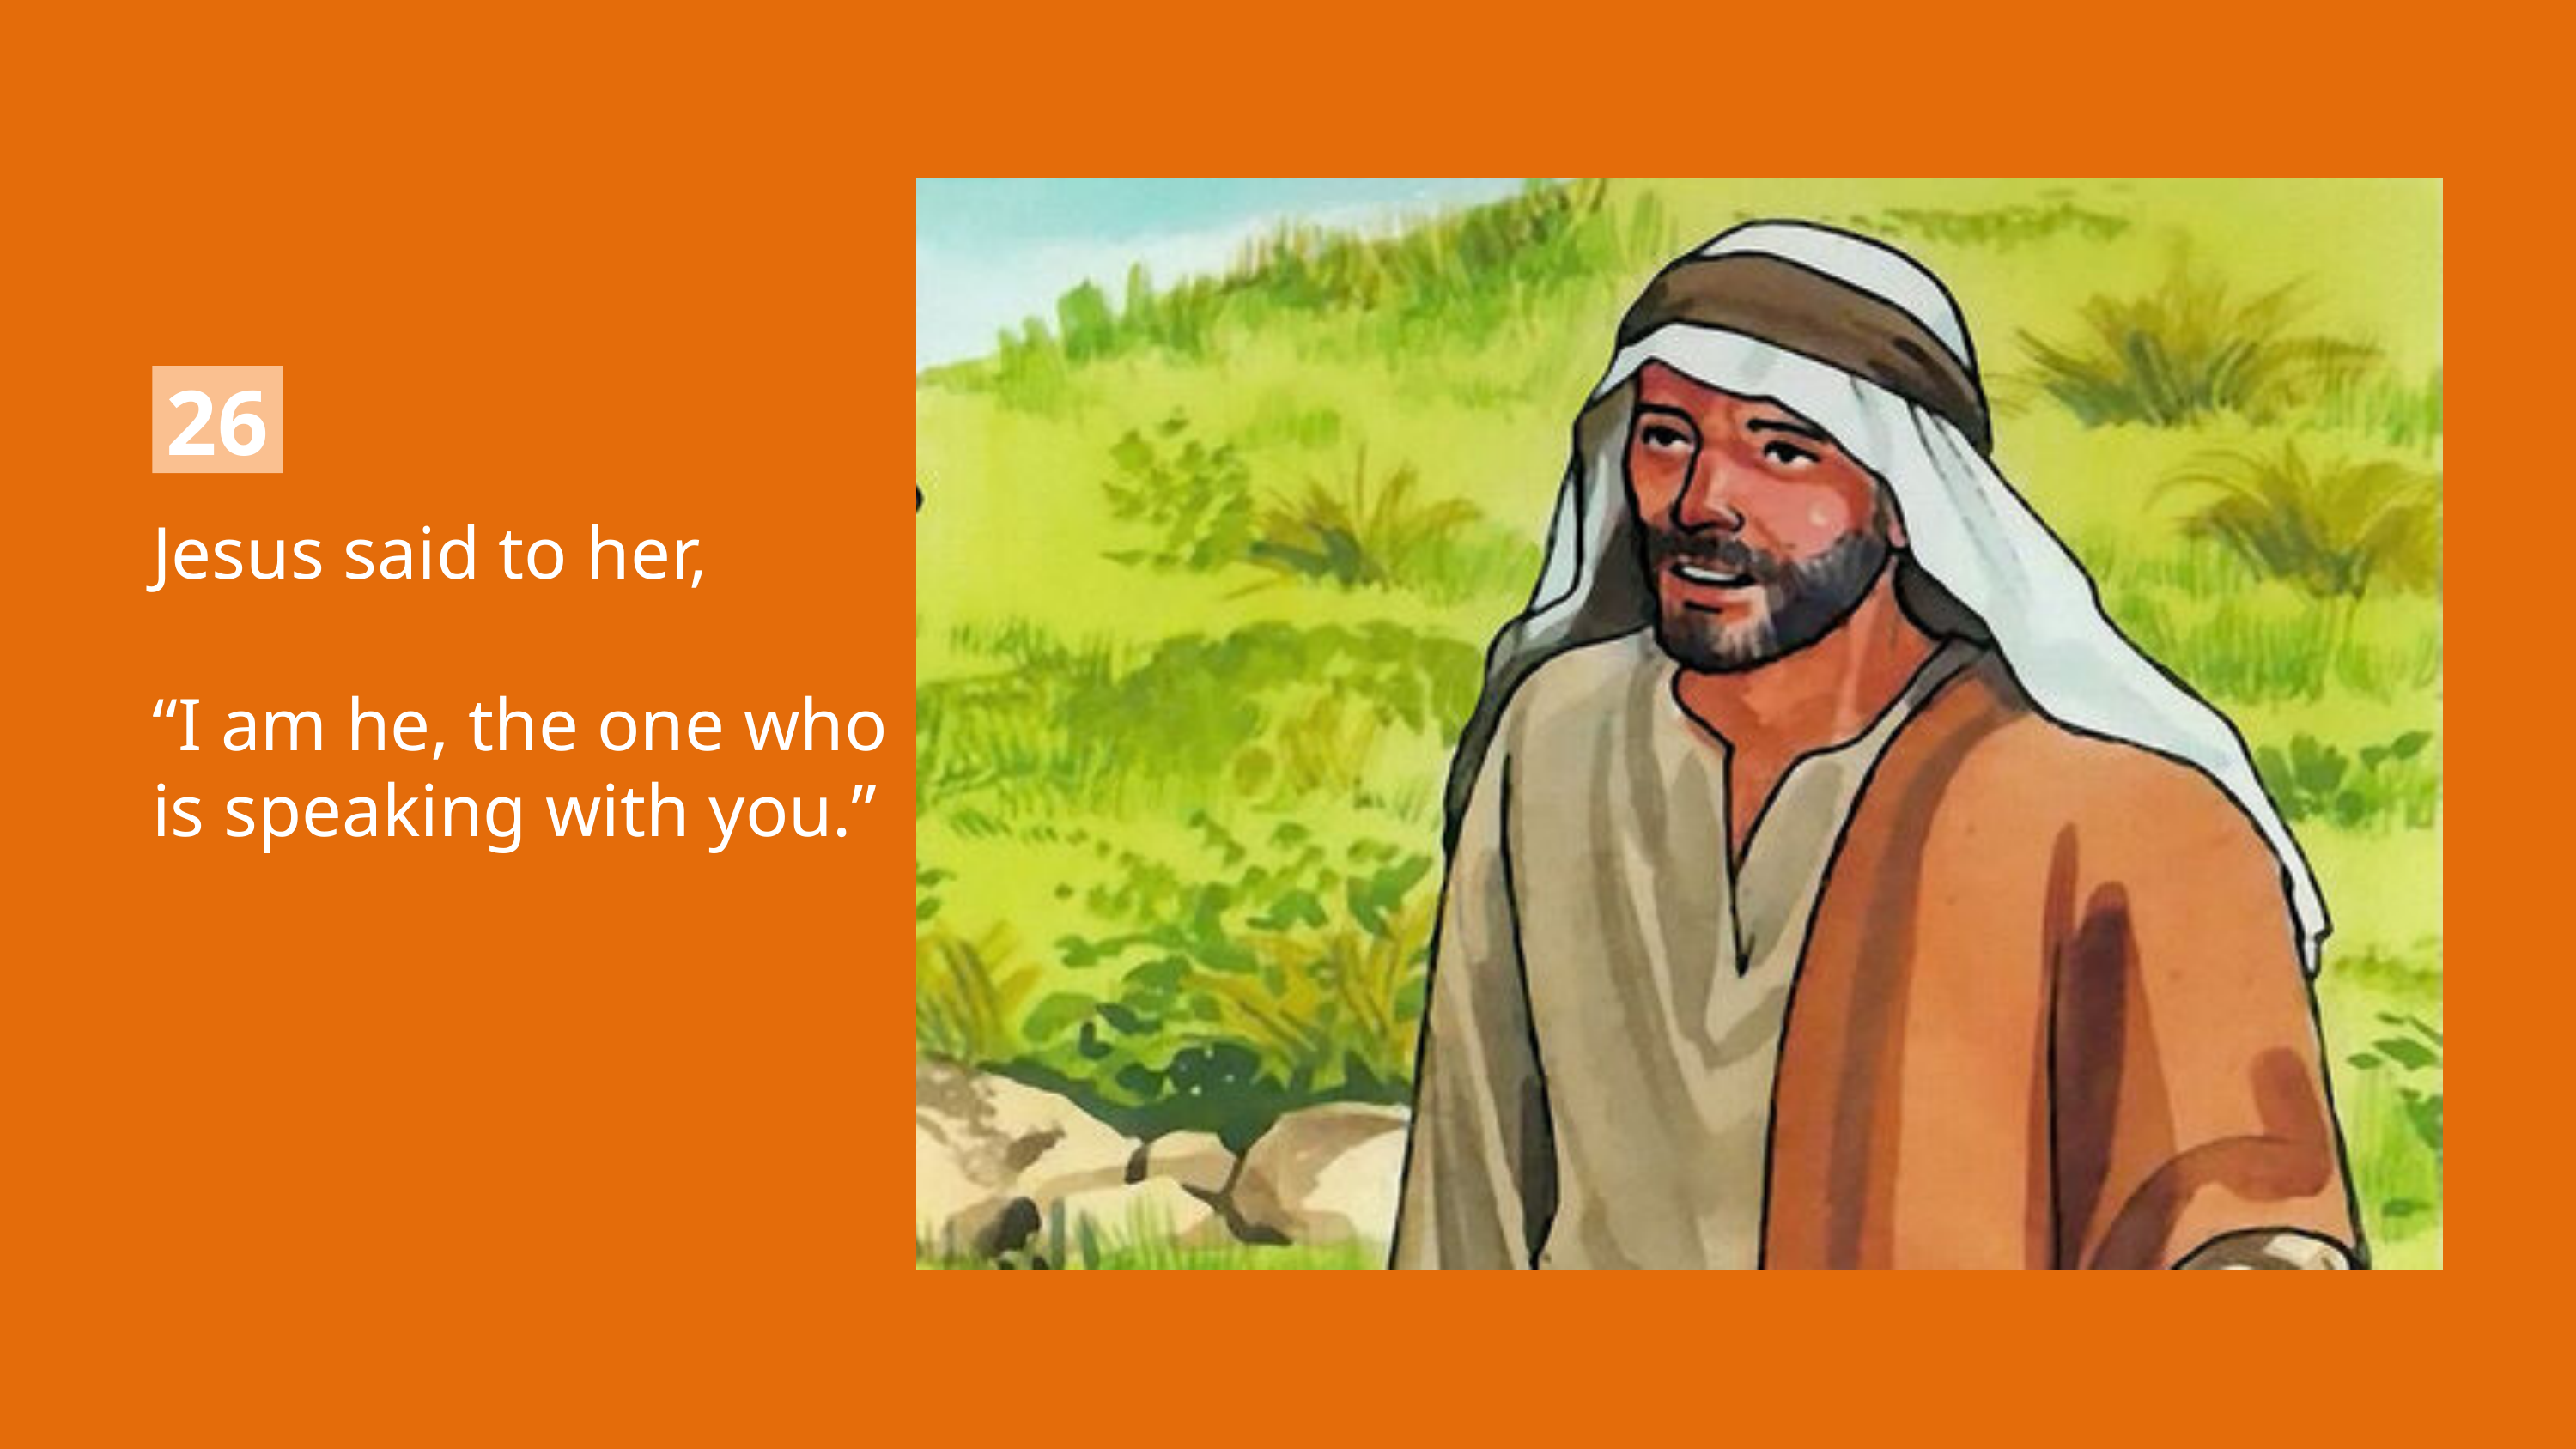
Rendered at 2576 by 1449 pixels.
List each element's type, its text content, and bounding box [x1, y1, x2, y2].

picture [916, 178, 2444, 1271]
text_box Jesus said to her, “I am he, the one who is speaking with you.” [152, 507, 911, 852]
text_box 26 [152, 366, 283, 474]
